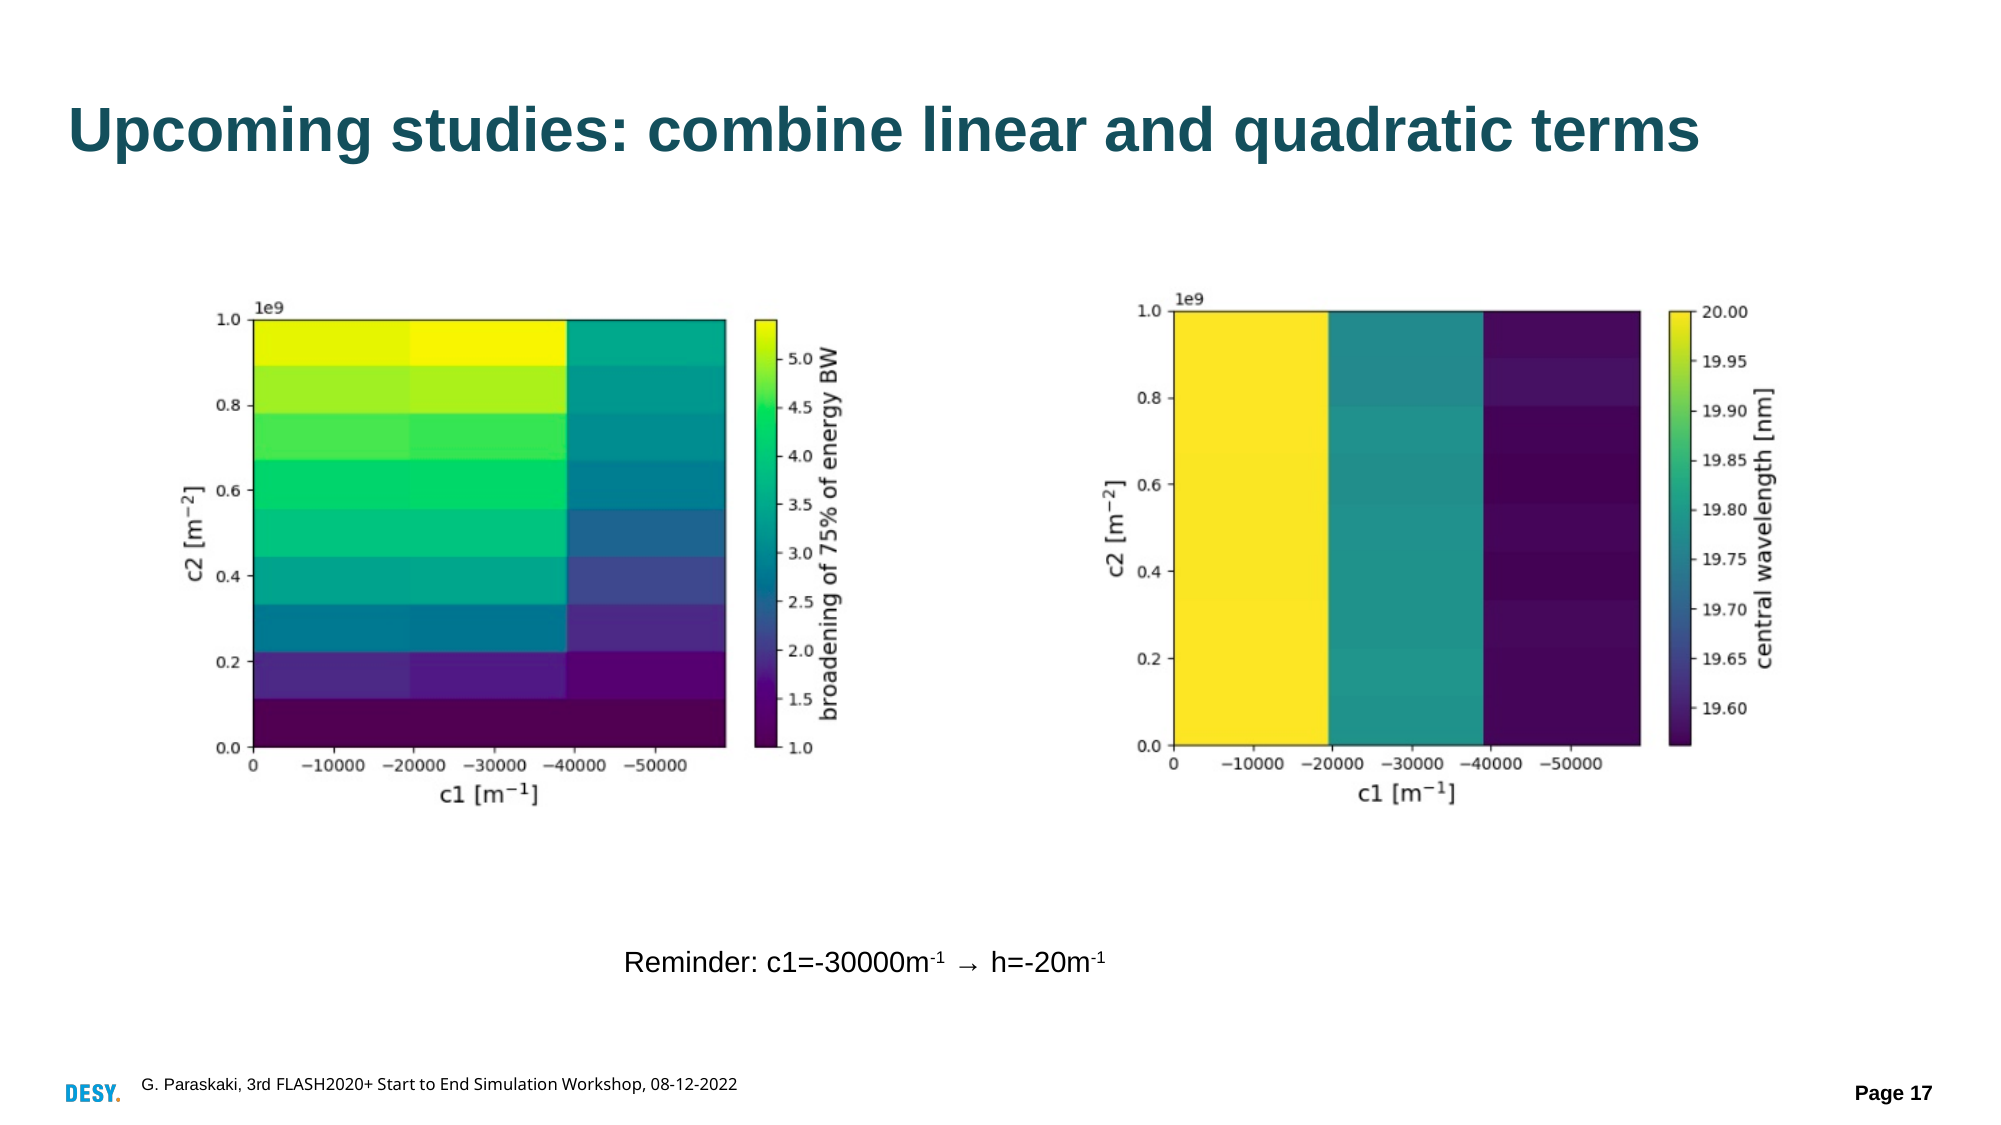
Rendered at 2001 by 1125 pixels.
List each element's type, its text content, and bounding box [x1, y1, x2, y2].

picture [97, 1084, 108, 1102]
picture [1100, 279, 1787, 807]
picture [85, 1084, 99, 1102]
picture [75, 1084, 80, 1102]
title Upcoming studies: combine linear and quadratic terms [68, 97, 1932, 223]
picture [113, 1084, 120, 1102]
text_box Reminder: c1=-30000m-1 → h=-20m-1 [608, 927, 1302, 993]
picture [170, 279, 857, 807]
